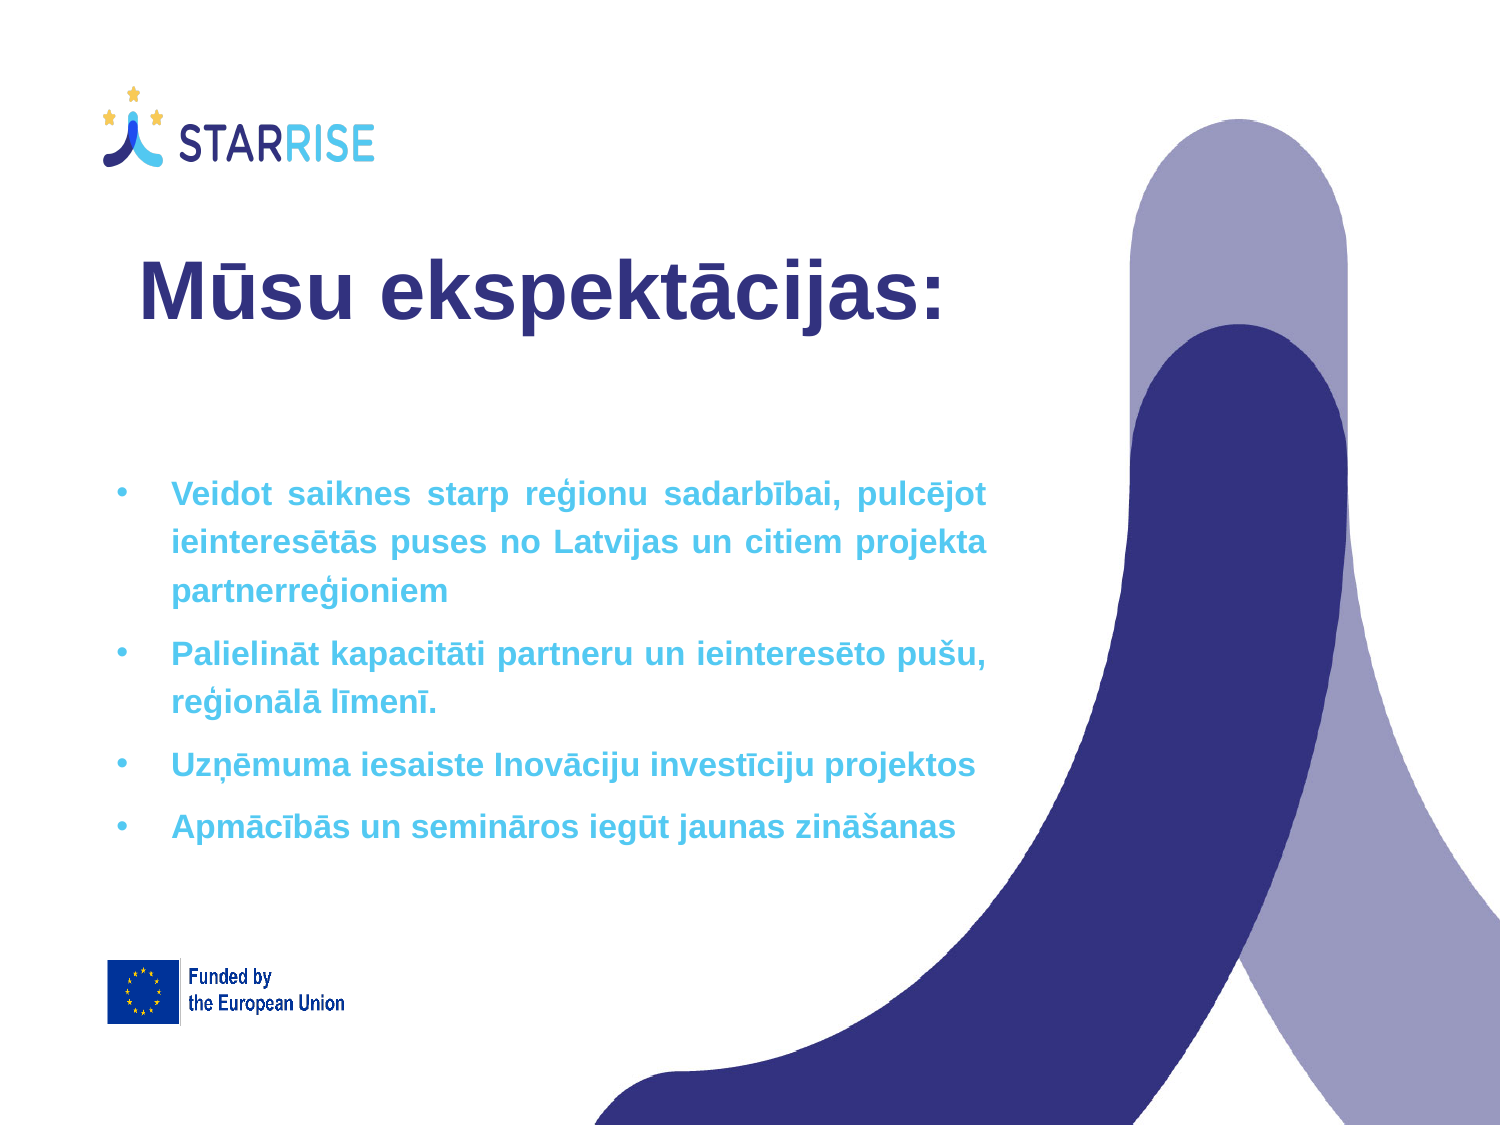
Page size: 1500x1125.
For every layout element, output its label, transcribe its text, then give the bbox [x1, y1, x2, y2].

picture [0, 0, 1500, 1125]
subtitle Veidot saiknes starp reģionu sadarbībai, pulcējot ieinteresētās puses no Latvijas un citiem projekta partnerreģioniem Palielināt kapacitāti partneru un ieinteresēto pušu, reģionālā līmenī. Uzņēmuma iesaiste Inovāciju investīciju projektos Apmācībās un semināros iegūt jaunas zināšanas [101, 456, 1002, 906]
title Mūsu ekspektācijas: [123, 214, 1024, 446]
